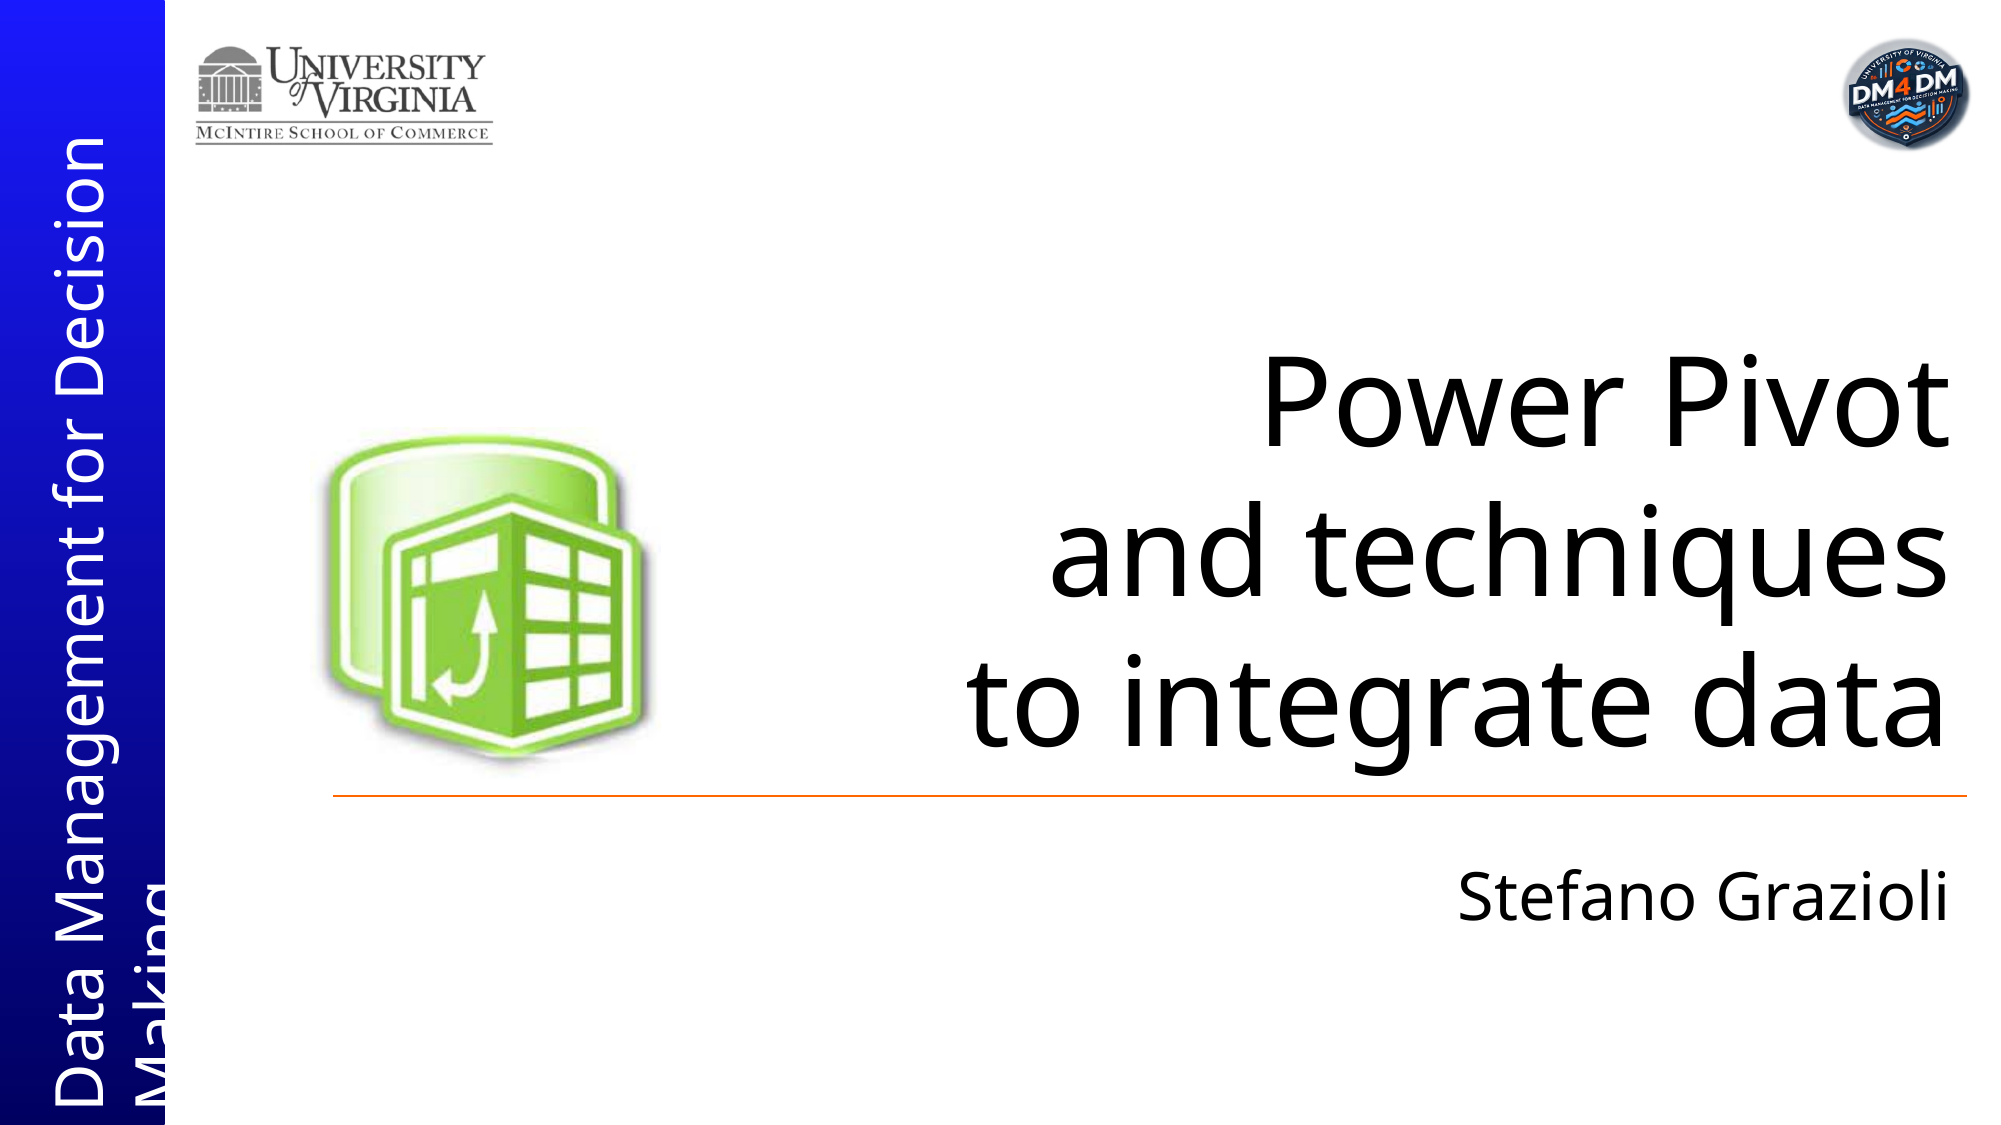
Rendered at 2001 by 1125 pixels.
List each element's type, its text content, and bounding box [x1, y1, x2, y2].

picture [1839, 35, 1973, 154]
subtitle Stefano Grazioli [333, 845, 1967, 1030]
title Power Pivot and techniques to integrate data [707, 312, 1967, 780]
picture [310, 427, 661, 780]
